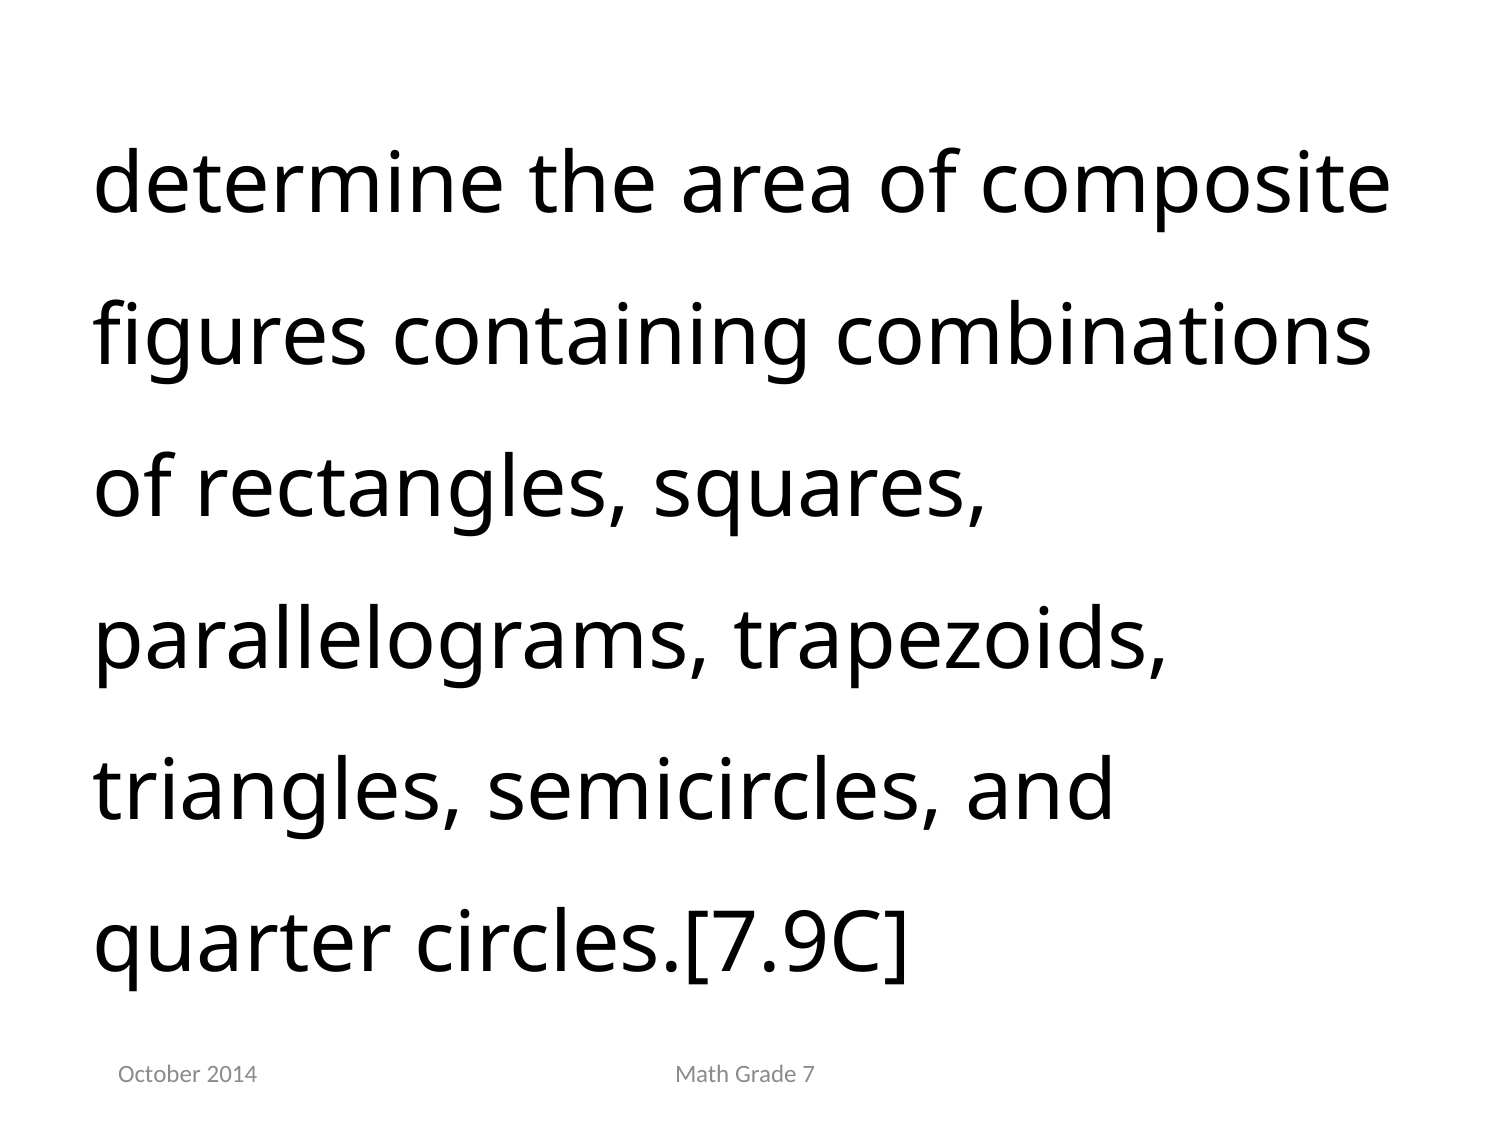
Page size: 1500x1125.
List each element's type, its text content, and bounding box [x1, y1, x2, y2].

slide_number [103, 1042, 441, 1103]
subtitle determine the area of composite figures containing combinations of rectangles, squares, parallelograms, trapezoids, triangles, semicircles, and quarter circles.[7.9C] [78, 70, 1429, 1014]
footer Math Grade 7 [492, 1042, 999, 1103]
